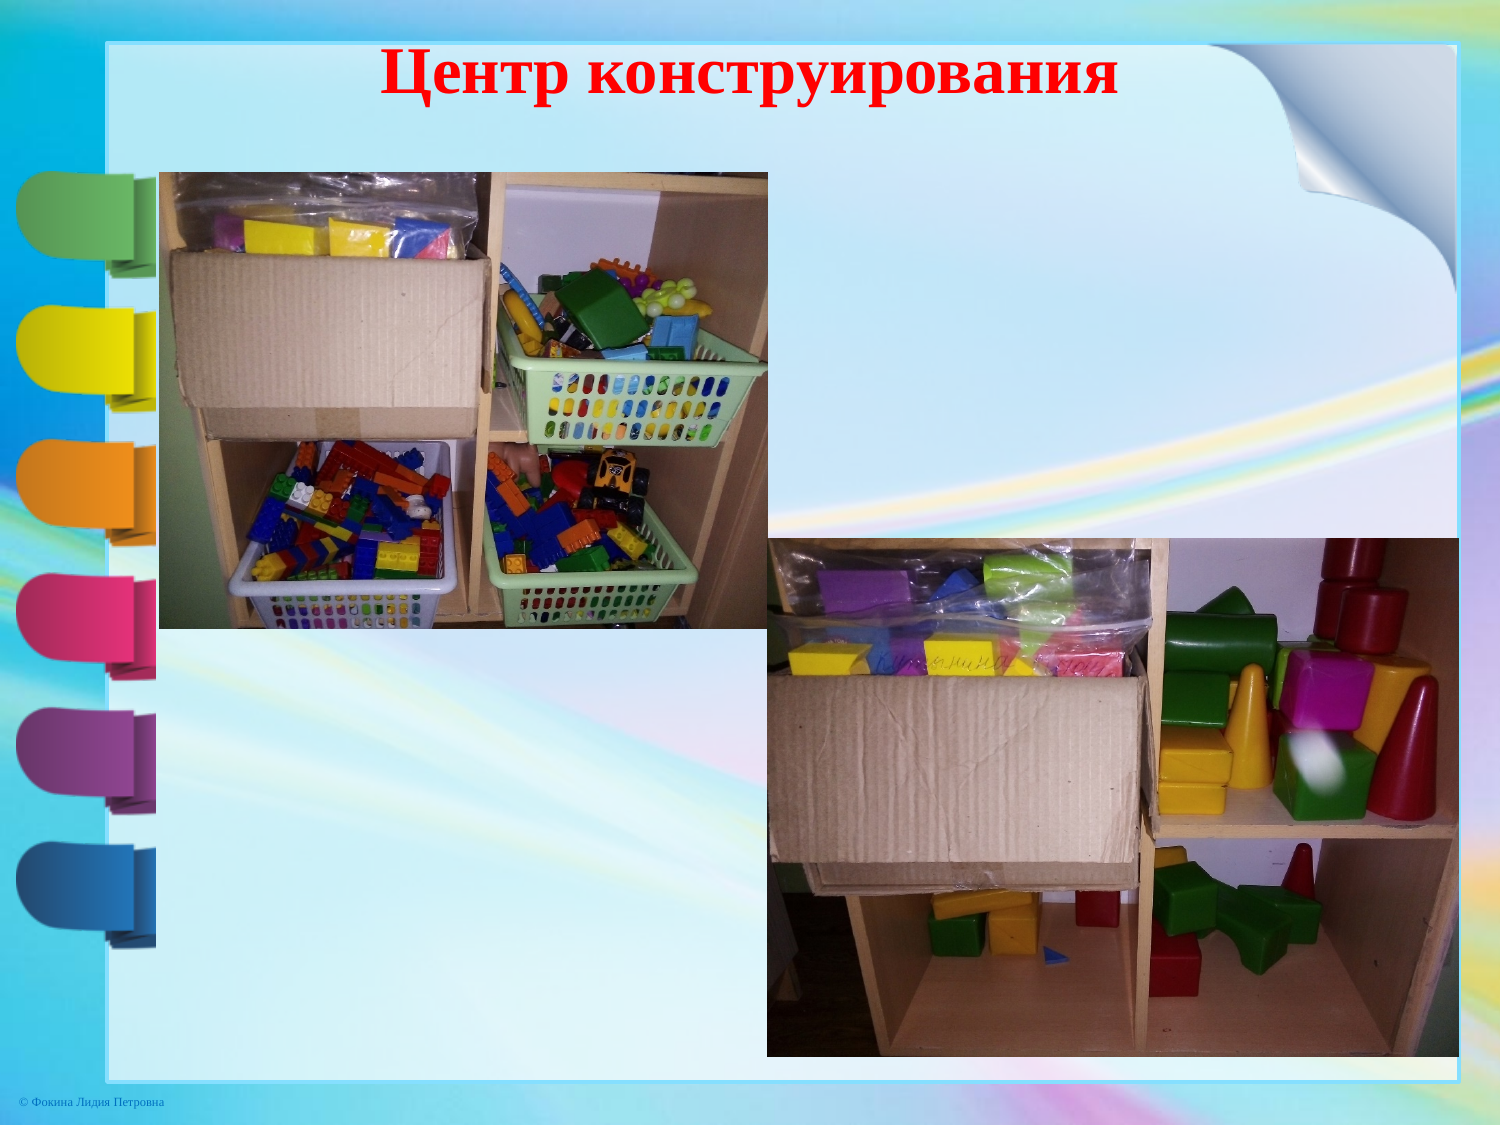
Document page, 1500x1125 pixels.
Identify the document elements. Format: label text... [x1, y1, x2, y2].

text_box Центр конструирования [361, 19, 1139, 114]
picture [159, 172, 1459, 1058]
picture [0, 0, 1500, 1125]
